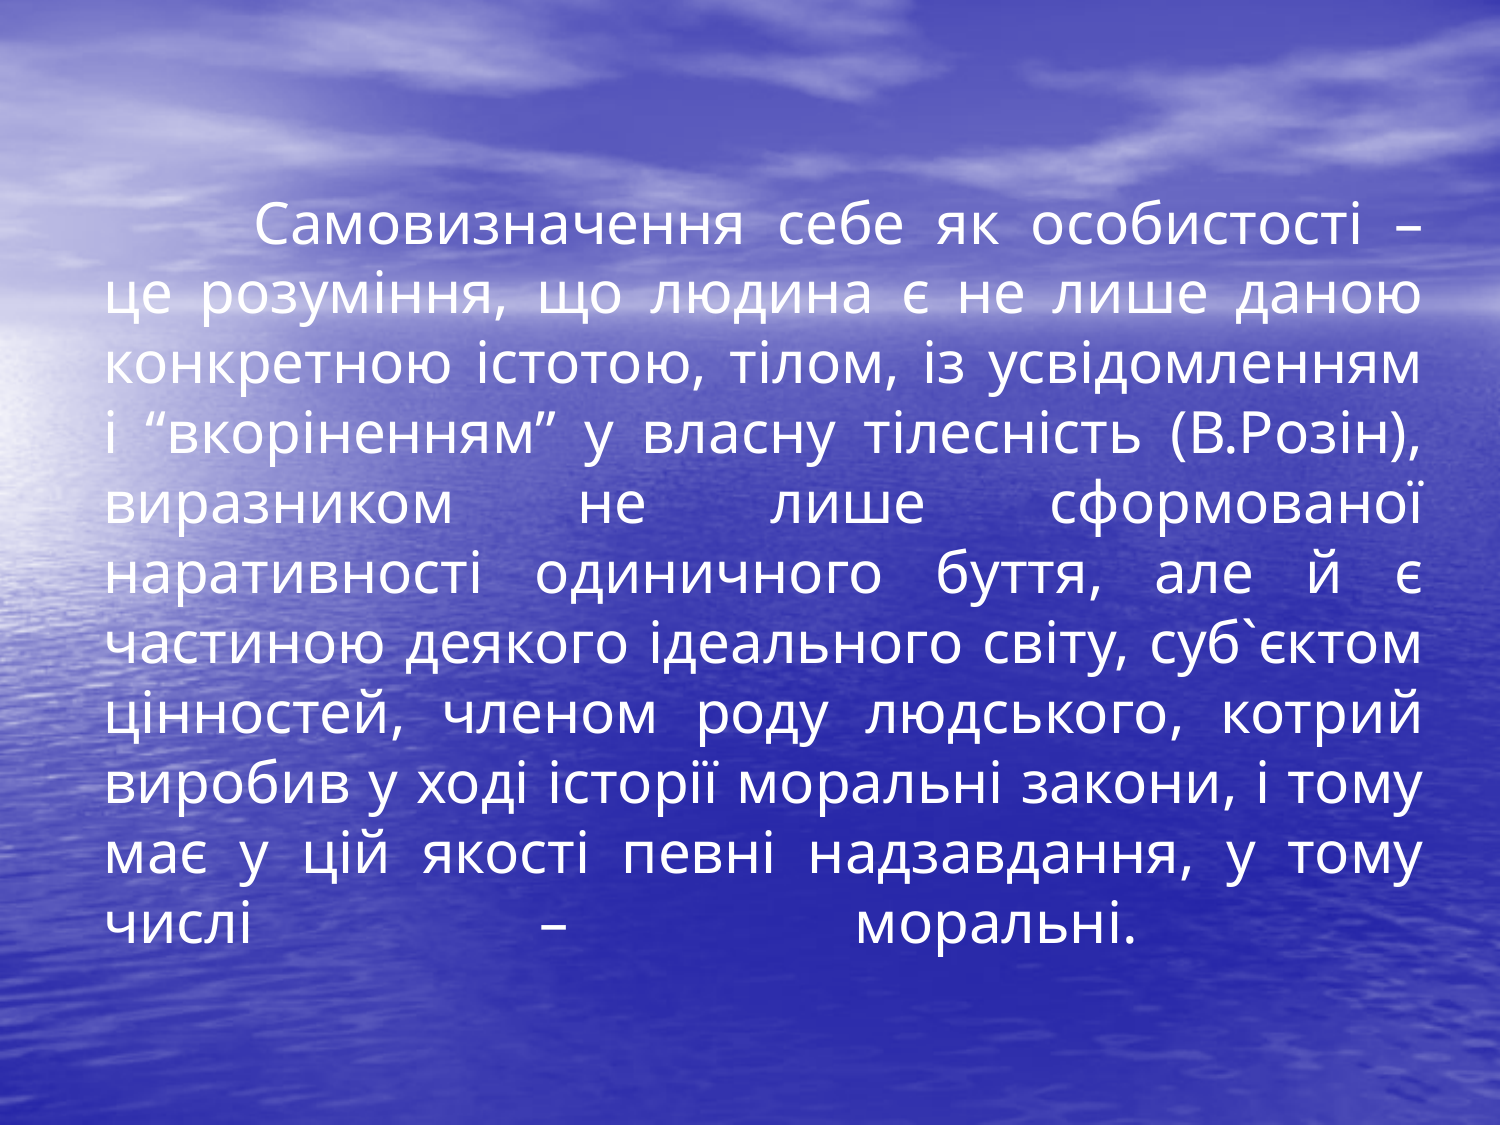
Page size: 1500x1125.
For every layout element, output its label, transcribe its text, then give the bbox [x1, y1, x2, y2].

title Самовизначення себе як особистості – це розуміння, що людина є не лише даною конкретною істотою, тілом, із усвідомленням і “вкоріненням” у власну тілесність (В.Розін), виразником не лише сформованої наративності одиничного буття, але й є частиною деякого ідеального світу, суб`єктом цінностей, членом роду людського, котрий виробив у ході історії моральні закони, і тому має у цій якості певні надзавдання, у тому числі – моральні. [88, 396, 1439, 625]
